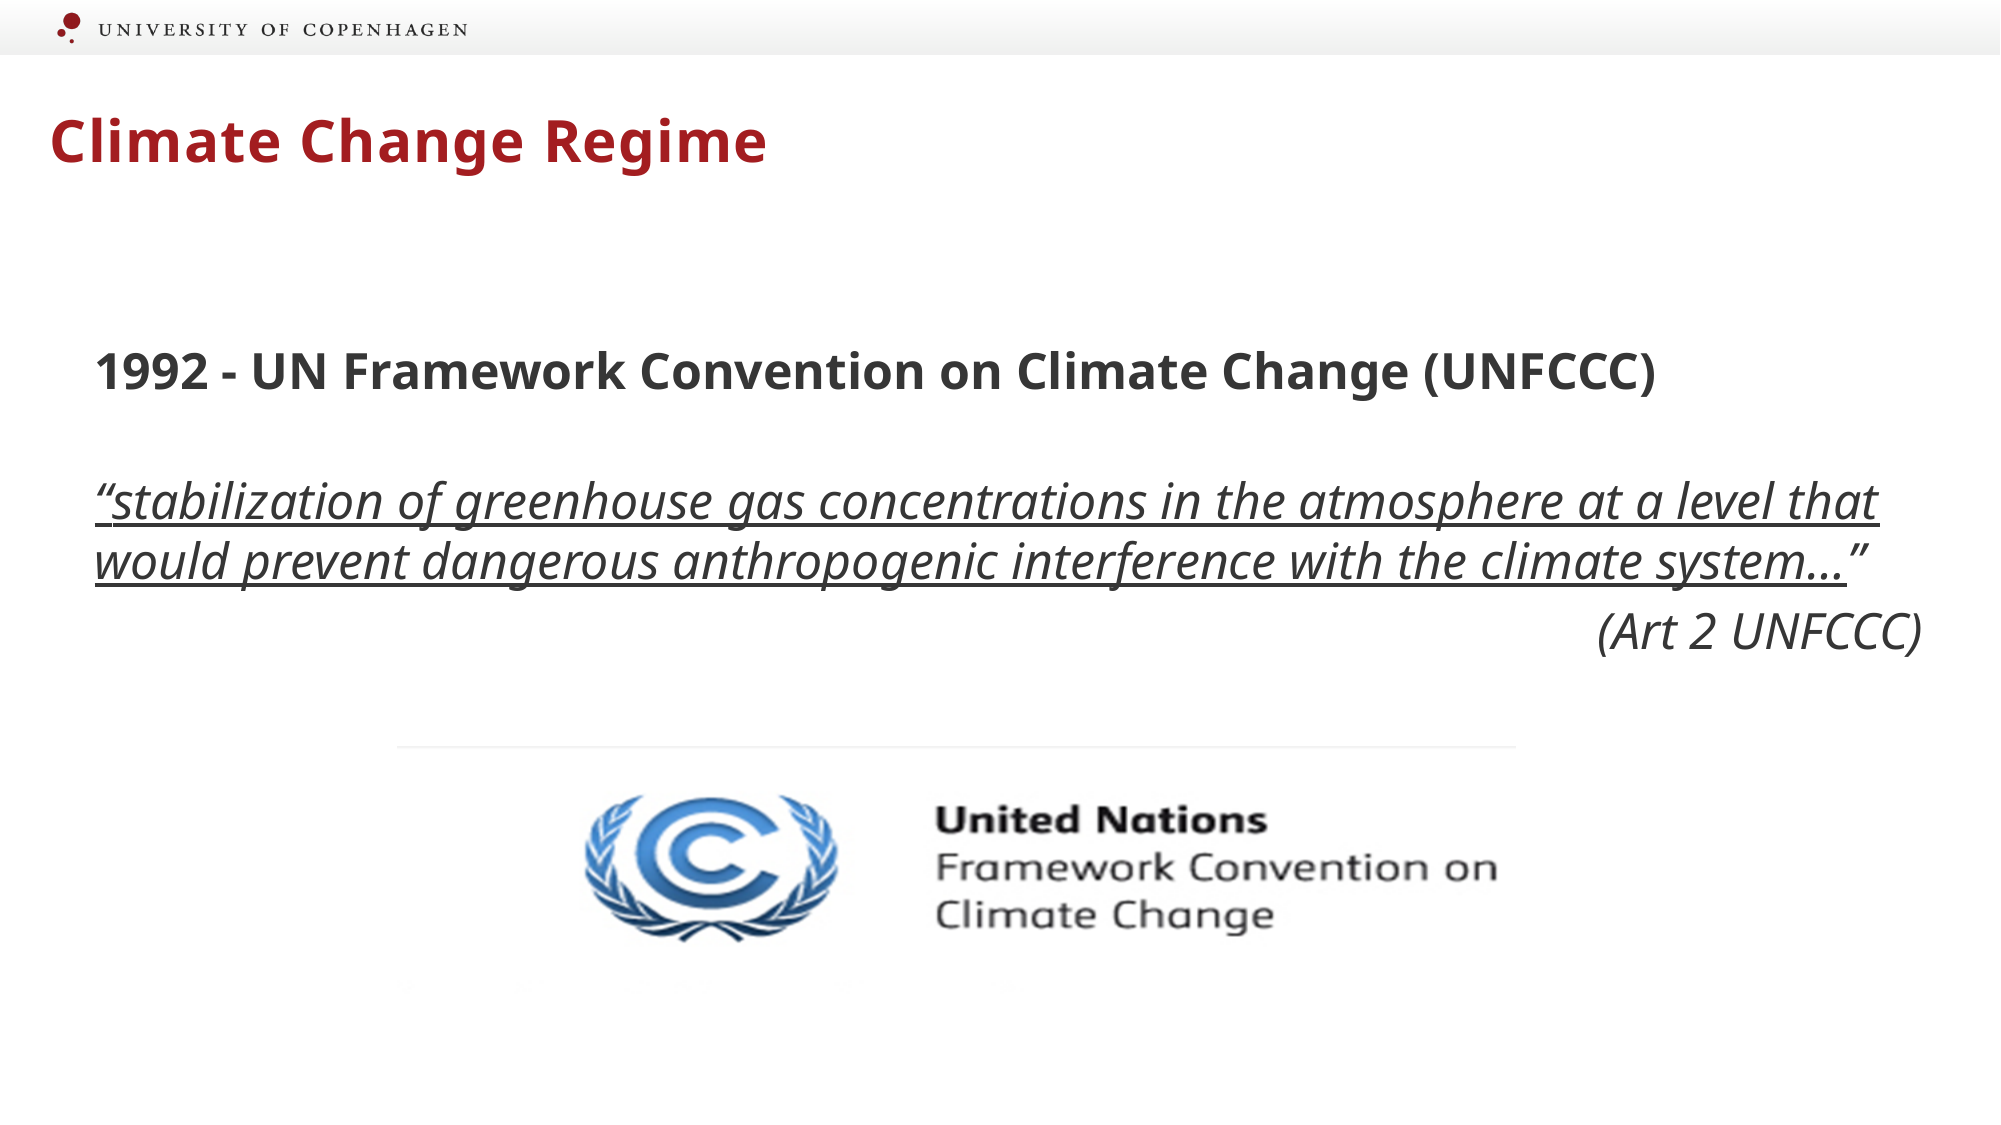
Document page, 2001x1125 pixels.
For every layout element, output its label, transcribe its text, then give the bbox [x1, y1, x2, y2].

picture [396, 746, 1516, 994]
picture [92, 15, 475, 42]
text_box 1992 - UN Framework Convention on Climate Change (UNFCCC) “stabilization of greenhouse gas concentrations in the atmosphere at a level that would prevent dangerous anthropogenic interference with the climate system…” (Art 2 UNFCCC) [79, 331, 1939, 667]
title Climate Change Regime [49, 103, 1587, 222]
